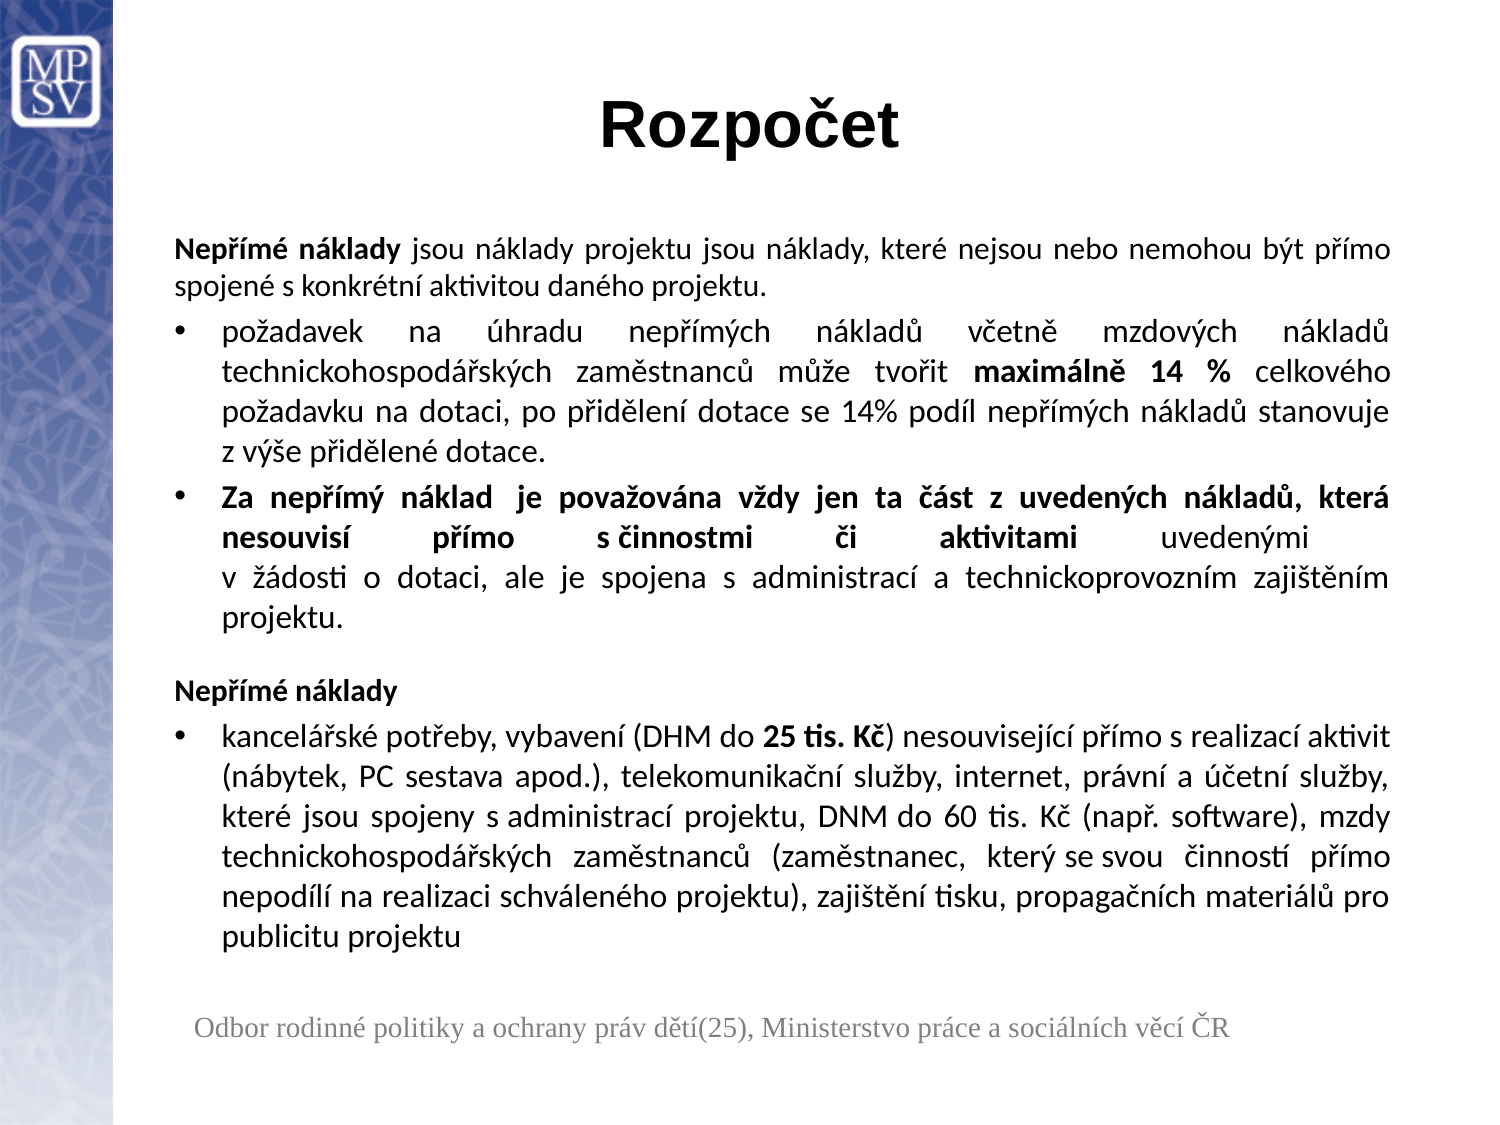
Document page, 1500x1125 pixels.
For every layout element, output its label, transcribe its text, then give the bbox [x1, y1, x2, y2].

list Nepřímé náklady jsou náklady projektu jsou náklady, které nejsou nebo nemohou být přímo spojené s konkrétní aktivitou daného projektu. požadavek na úhradu nepřímých nákladů včetně mzdových nákladů technickohospodářských zaměstnanců může tvořit maximálně 14 % celkového požadavku na dotaci, po přidělení dotace se 14% podíl nepřímých nákladů stanovuje z výše přidělené dotace. Za nepřímý náklad je považována vždy jen ta část z uvedených nákladů, která nesouvisí přímo s činnostmi či aktivitami uvedenými v žádosti o dotaci, ale je spojena s administrací a technickoprovozním zajištěním projektu. Nepřímé náklady kancelářské potřeby, vybavení (DHM do 25 tis. Kč) nesouvisející přímo s realizací aktivit (nábytek, PC sestava apod.), telekomunikační služby, internet, právní a účetní služby, které jsou spojeny s administrací projektu, DNM do 60 tis. Kč (např. software), mzdy technickohospodářských zaměstnanců (zaměstnanec, který se svou činností přímo nepodílí na realizaci schváleného projektu), zajištění tisku, propagačních materiálů pro publicitu projektu [159, 184, 1407, 1018]
text_box Odbor rodinné politiky a ochrany práv dětí(25), Ministerstvo práce a sociálních věcí ČR [179, 1001, 1405, 1101]
title Rozpočet [116, 45, 1425, 197]
picture [0, 0, 113, 1125]
